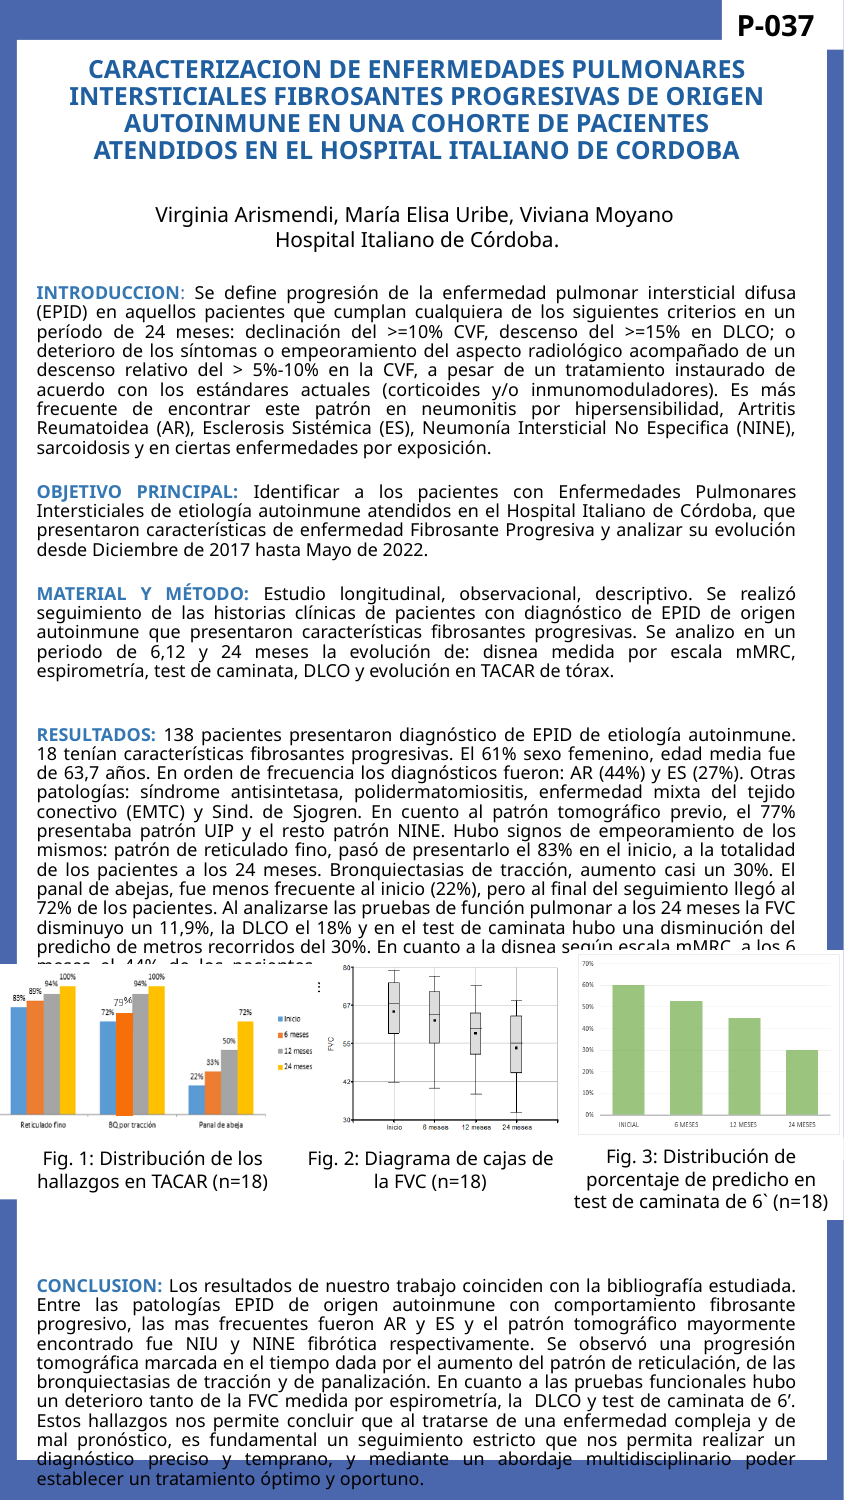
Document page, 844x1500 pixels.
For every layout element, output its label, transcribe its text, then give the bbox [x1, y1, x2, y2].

list INTRODUCCION: Se define progresión de la enfermedad pulmonar intersticial difusa (EPID) en aquellos pacientes que cumplan cualquiera de los siguientes criterios en un período de 24 meses: declinación del >=10% CVF, descenso del >=15% en DLCO; o deterioro de los síntomas o empeoramiento del aspecto radiológico acompañado de un descenso relativo del > 5%-10% en la CVF, a pesar de un tratamiento instaurado de acuerdo con los estándares actuales (corticoides y/o inmunomoduladores). Es más frecuente de encontrar este patrón en neumonitis por hipersensibilidad, Artritis Reumatoidea (AR), Esclerosis Sistémica (ES), Neumonía Intersticial No Especifica (NINE), sarcoidosis y en ciertas enfermedades por exposición. OBJETIVO PRINCIPAL: Identificar a los pacientes con Enfermedades Pulmonares Intersticiales de etiología autoinmune atendidos en el Hospital Italiano de Córdoba, que presentaron características de enfermedad Fibrosante Progresiva y analizar su evolución desde Diciembre de 2017 hasta Mayo de 2022. MATERIAL Y MÉTODO: Estudio longitudinal, observacional, descriptivo. Se realizó seguimiento de las historias clínicas de pacientes con diagnóstico de EPID de origen autoinmune que presentaron características fibrosantes progresivas. Se analizo en un periodo de 6,12 y 24 meses la evolución de: disnea medida por escala mMRC, espirometría, test de caminata, DLCO y evolución en TACAR de tórax. RESULTADOS: 138 pacientes presentaron diagnóstico de EPID de etiología autoinmune. 18 tenían características fibrosantes progresivas. El 61% sexo femenino, edad media fue de 63,7 años. En orden de frecuencia los diagnósticos fueron: AR (44%) y ES (27%). Otras patologías: síndrome antisintetasa, polidermatomiositis, enfermedad mixta del tejido conectivo (EMTC) y Sind. de Sjogren. En cuento al patrón tomográfico previo, el 77% presentaba patrón UIP y el resto patrón NINE. Hubo signos de empeoramiento de los mismos: patrón de reticulado fino, pasó de presentarlo el 83% en el inicio, a la totalidad de los pacientes a los 24 meses. Bronquiectasias de tracción, aumento casi un 30%. El panal de abejas, fue menos frecuente al inicio (22%), pero al final del seguimiento llegó al 72% de los pacientes. Al analizarse las pruebas de función pulmonar a los 24 meses la FVC disminuyo un 11,9%, la DLCO el 18% y en el test de caminata hubo una disminución del predicho de metros recorridos del 30%. En cuanto a la disnea según escala mMRC, a los 6 meses el 44% de los pacientes presentaba mMRC 3, a los 12 meses este porcentaje aumento al 61% y a los 24 meses el 17% presento mMRC 4, no presente en los meses anteriores. CONCLUSION: Los resultados de nuestro trabajo coinciden con la bibliografía estudiada. Entre las patologías EPID de origen autoinmune con comportamiento fibrosante progresivo, las mas frecuentes fueron AR y ES y el patrón tomográfico mayormente encontrado fue NIU y NINE fibrótica respectivamente. Se observó una progresión tomográfica marcada en el tiempo dada por el aumento del patrón de reticulación, de las bronquiectasias de tracción y de panalización. En cuanto a las pruebas funcionales hubo un deterioro tanto de la FVC medida por espirometría, la DLCO y test de caminata de 6’. Estos hallazgos nos permite concluir que al tratarse de una enfermedad compleja y de mal pronóstico, es fundamental un seguimiento estricto que nos permita realizar un diagnóstico preciso y temprano, y mediante un abordaje multidisciplinario poder establecer un tratamiento óptimo y oportuno. [21, 1200, 813, 1500]
text_box Fig. 2: Diagrama de cajas de la FVC (n=18) [287, 1148, 557, 1200]
picture [0, 964, 319, 1140]
title CARACTERIZACION DE ENFERMEDADES PULMONARES INTERSTICIALES FIBROSANTES PROGRESIVAS DE ORIGEN AUTOINMUNE EN UNA COHORTE DE PACIENTES ATENDIDOS EN EL HOSPITAL ITALIANO DE CORDOBA [50, 49, 784, 161]
text_box Fig. 3: Distribución de porcentaje de predicho en test de caminata de 6` (n=18) [557, 1170, 844, 1220]
list INTRODUCCION: Se define progresión de la enfermedad pulmonar intersticial difusa (EPID) en aquellos pacientes que cumplan cualquiera de los siguientes criterios en un período de 24 meses: declinación del >=10% CVF, descenso del >=15% en DLCO; o deterioro de los síntomas o empeoramiento del aspecto radiológico acompañado de un descenso relativo del > 5%-10% en la CVF, a pesar de un tratamiento instaurado de acuerdo con los estándares actuales (corticoides y/o inmunomoduladores). Es más frecuente de encontrar este patrón en neumonitis por hipersensibilidad, Artritis Reumatoidea (AR), Esclerosis Sistémica (ES), Neumonía Intersticial No Especifica (NINE), sarcoidosis y en ciertas enfermedades por exposición. OBJETIVO PRINCIPAL: Identificar a los pacientes con Enfermedades Pulmonares Intersticiales de etiología autoinmune atendidos en el Hospital Italiano de Córdoba, que presentaron características de enfermedad Fibrosante Progresiva y analizar su evolución desde Diciembre de 2017 hasta Mayo de 2022. MATERIAL Y MÉTODO: Estudio longitudinal, observacional, descriptivo. Se realizó seguimiento de las historias clínicas de pacientes con diagnóstico de EPID de origen autoinmune que presentaron características fibrosantes progresivas. Se analizo en un periodo de 6,12 y 24 meses la evolución de: disnea medida por escala mMRC, espirometría, test de caminata, DLCO y evolución en TACAR de tórax. RESULTADOS: 138 pacientes presentaron diagnóstico de EPID de etiología autoinmune. 18 tenían características fibrosantes progresivas. El 61% sexo femenino, edad media fue de 63,7 años. En orden de frecuencia los diagnósticos fueron: AR (44%) y ES (27%). Otras patologías: síndrome antisintetasa, polidermatomiositis, enfermedad mixta del tejido conectivo (EMTC) y Sind. de Sjogren. En cuento al patrón tomográfico previo, el 77% presentaba patrón UIP y el resto patrón NINE. Hubo signos de empeoramiento de los mismos: patrón de reticulado fino, pasó de presentarlo el 83% en el inicio, a la totalidad de los pacientes a los 24 meses. Bronquiectasias de tracción, aumento casi un 30%. El panal de abejas, fue menos frecuente al inicio (22%), pero al final del seguimiento llegó al 72% de los pacientes. Al analizarse las pruebas de función pulmonar a los 24 meses la FVC disminuyo un 11,9%, la DLCO el 18% y en el test de caminata hubo una disminución del predicho de metros recorridos del 30%. En cuanto a la disnea según escala mMRC, a los 6 meses el 44% de los pacientes presentaba mMRC 3, a los 12 meses este porcentaje aumento al 61% y a los 24 meses el 17% presento mMRC 4, no presente en los meses anteriores. CONCLUSION: Los resultados de nuestro trabajo coinciden con la bibliografía estudiada. Entre las patologías EPID de origen autoinmune con comportamiento fibrosante progresivo, las mas frecuentes fueron AR y ES y el patrón tomográfico mayormente encontrado fue NIU y NINE fibrótica respectivamente. Se observó una progresión tomográfica marcada en el tiempo dada por el aumento del patrón de reticulación, de las bronquiectasias de tracción y de panalización. En cuanto a las pruebas funcionales hubo un deterioro tanto de la FVC medida por espirometría, la DLCO y test de caminata de 6’. Estos hallazgos nos permite concluir que al tratarse de una enfermedad compleja y de mal pronóstico, es fundamental un seguimiento estricto que nos permita realizar un diagnóstico preciso y temprano, y mediante un abordaje multidisciplinario poder establecer un tratamiento óptimo y oportuno. [21, 208, 813, 963]
text_box Fig. 1: Distribución de los hallazgos en TACAR (n=18) [0, 1148, 287, 1200]
picture [320, 950, 844, 1164]
text_box Virginia Arismendi, María Elisa Uribe, Viviana Moyano Hospital Italiano de Córdoba. [92, 194, 742, 259]
text_box P-037 [721, 0, 844, 50]
